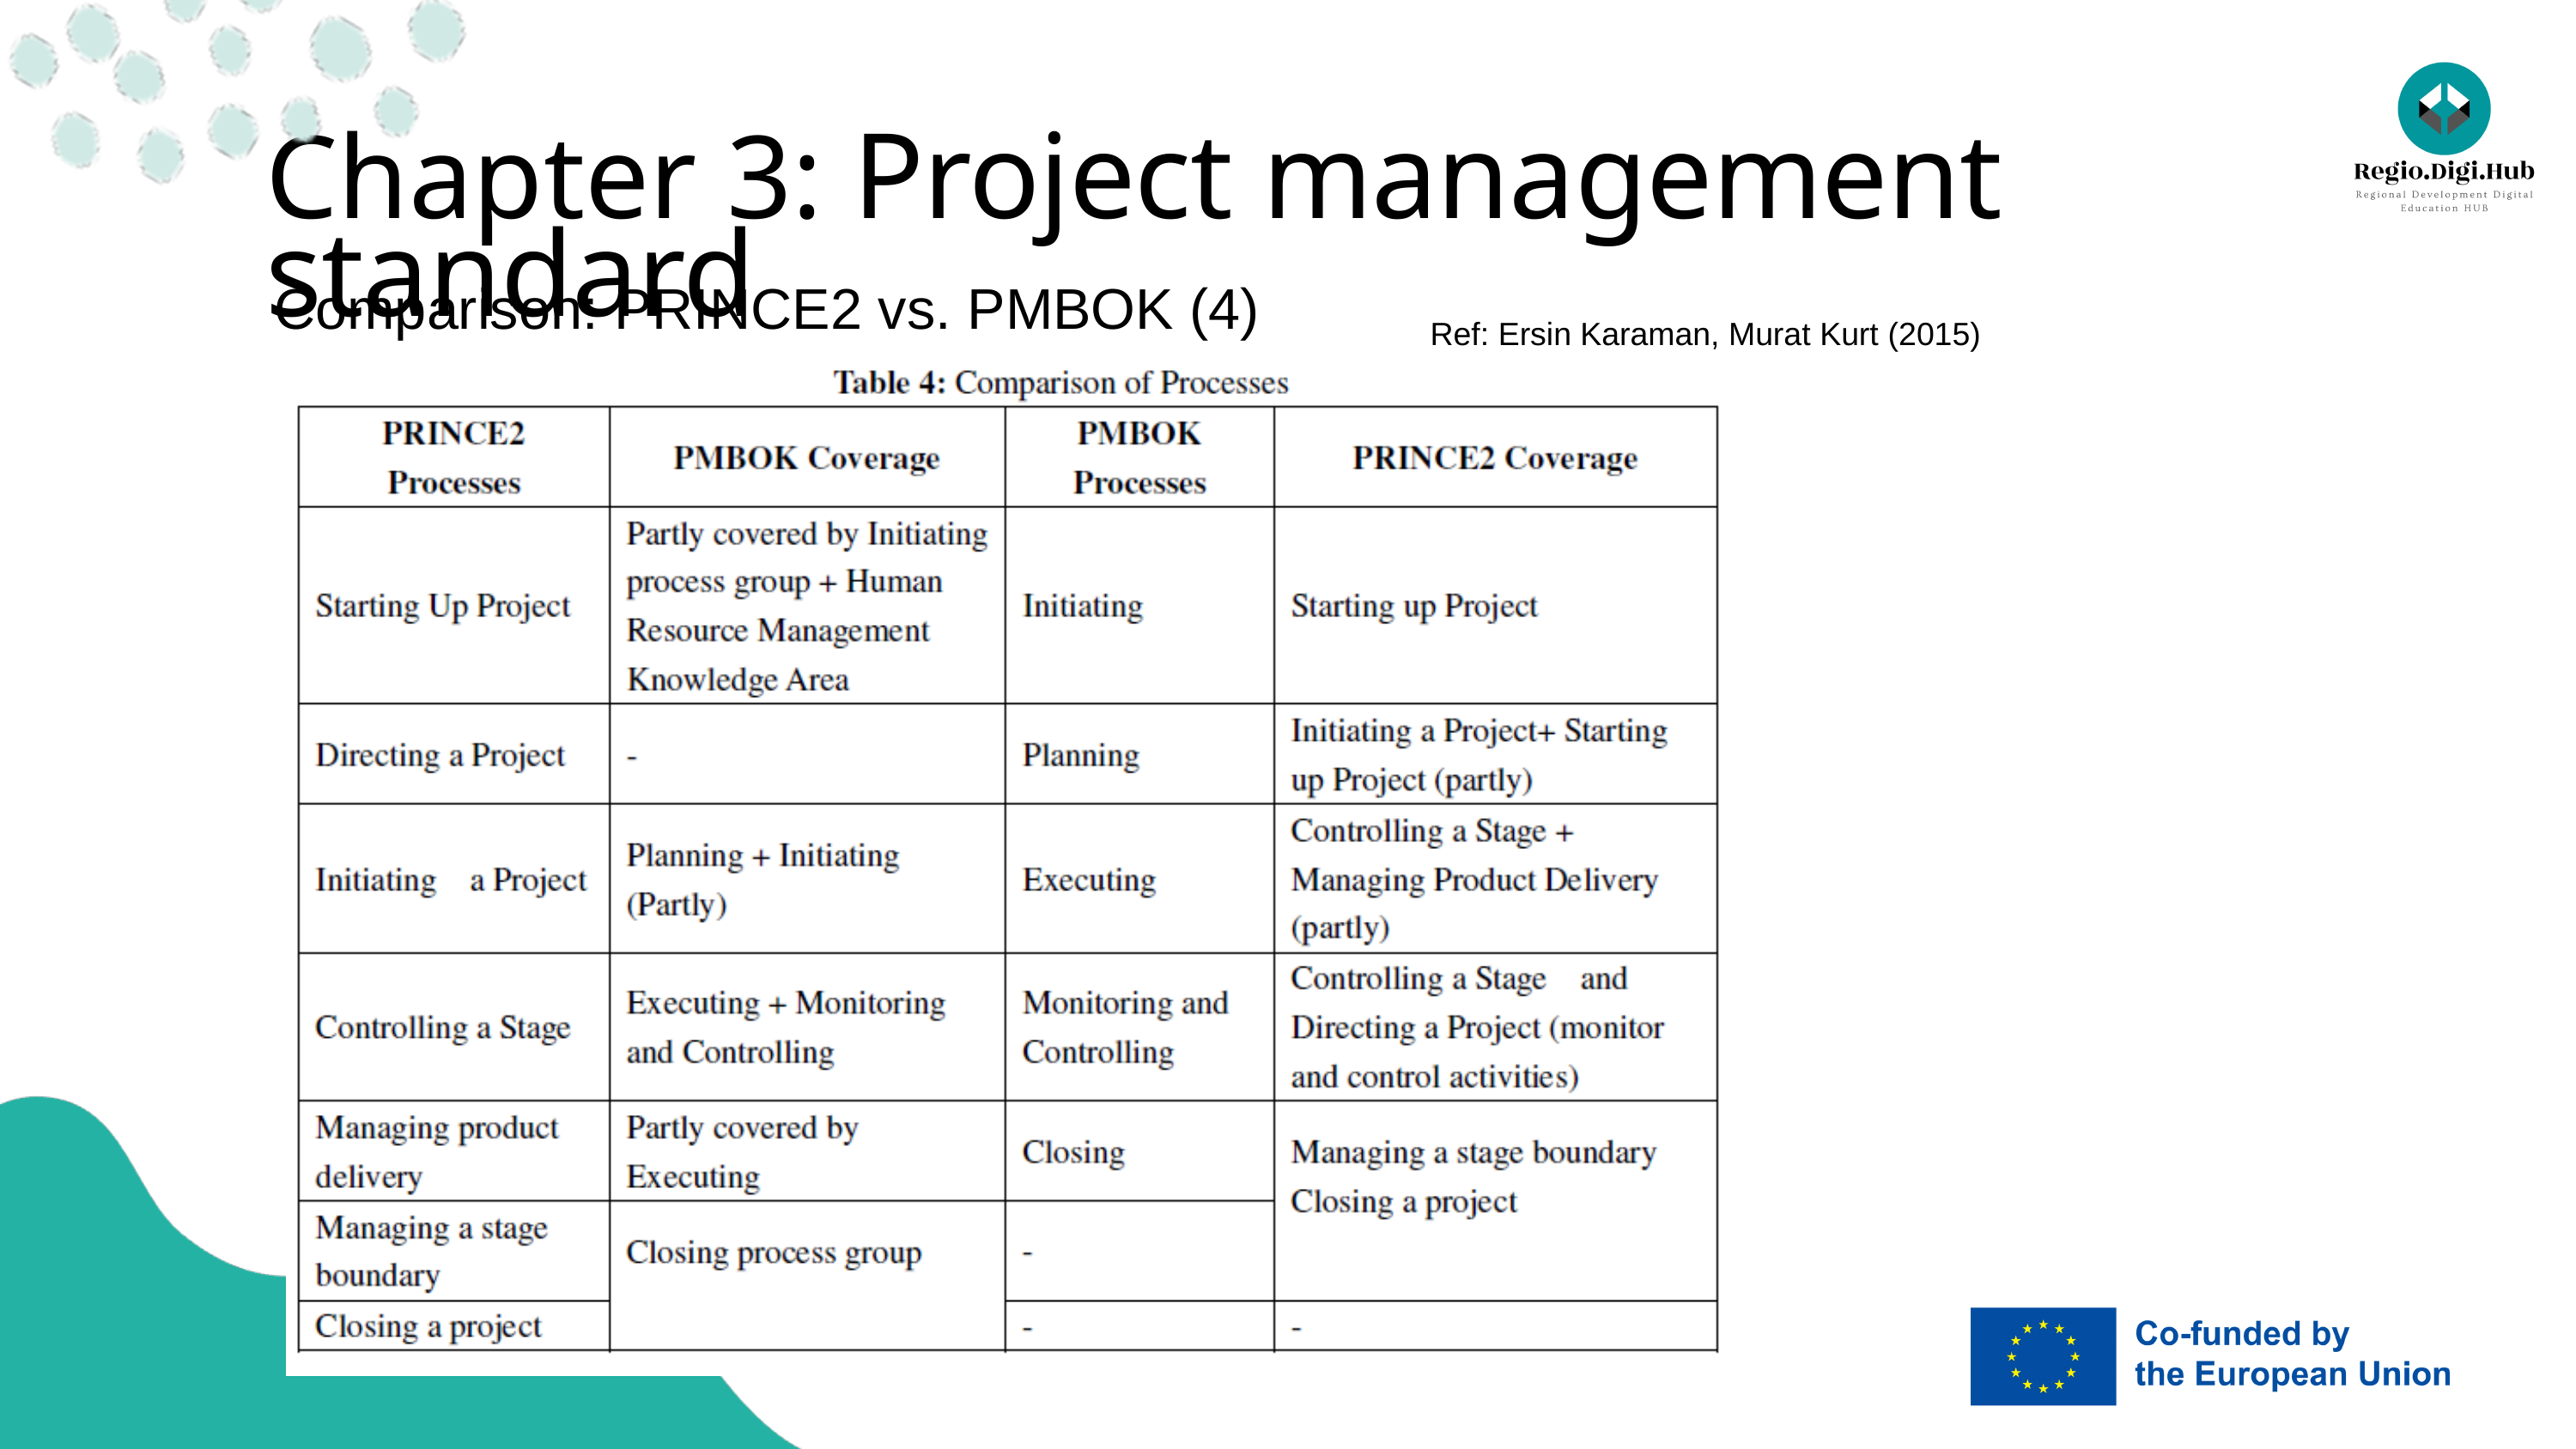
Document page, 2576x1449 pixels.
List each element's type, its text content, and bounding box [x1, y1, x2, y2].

picture [2312, 0, 2576, 264]
picture [1964, 1301, 2488, 1412]
picture [0, 358, 1735, 1449]
picture [0, 0, 489, 277]
text_box Chapter 3: Project management standard [335, 144, 2268, 340]
text_box Comparison: PRINCE2 vs. PMBOK (4) [261, 265, 1415, 348]
text_box Ref: Ersin Karaman, Murat Kurt (2015) [1417, 306, 1994, 359]
